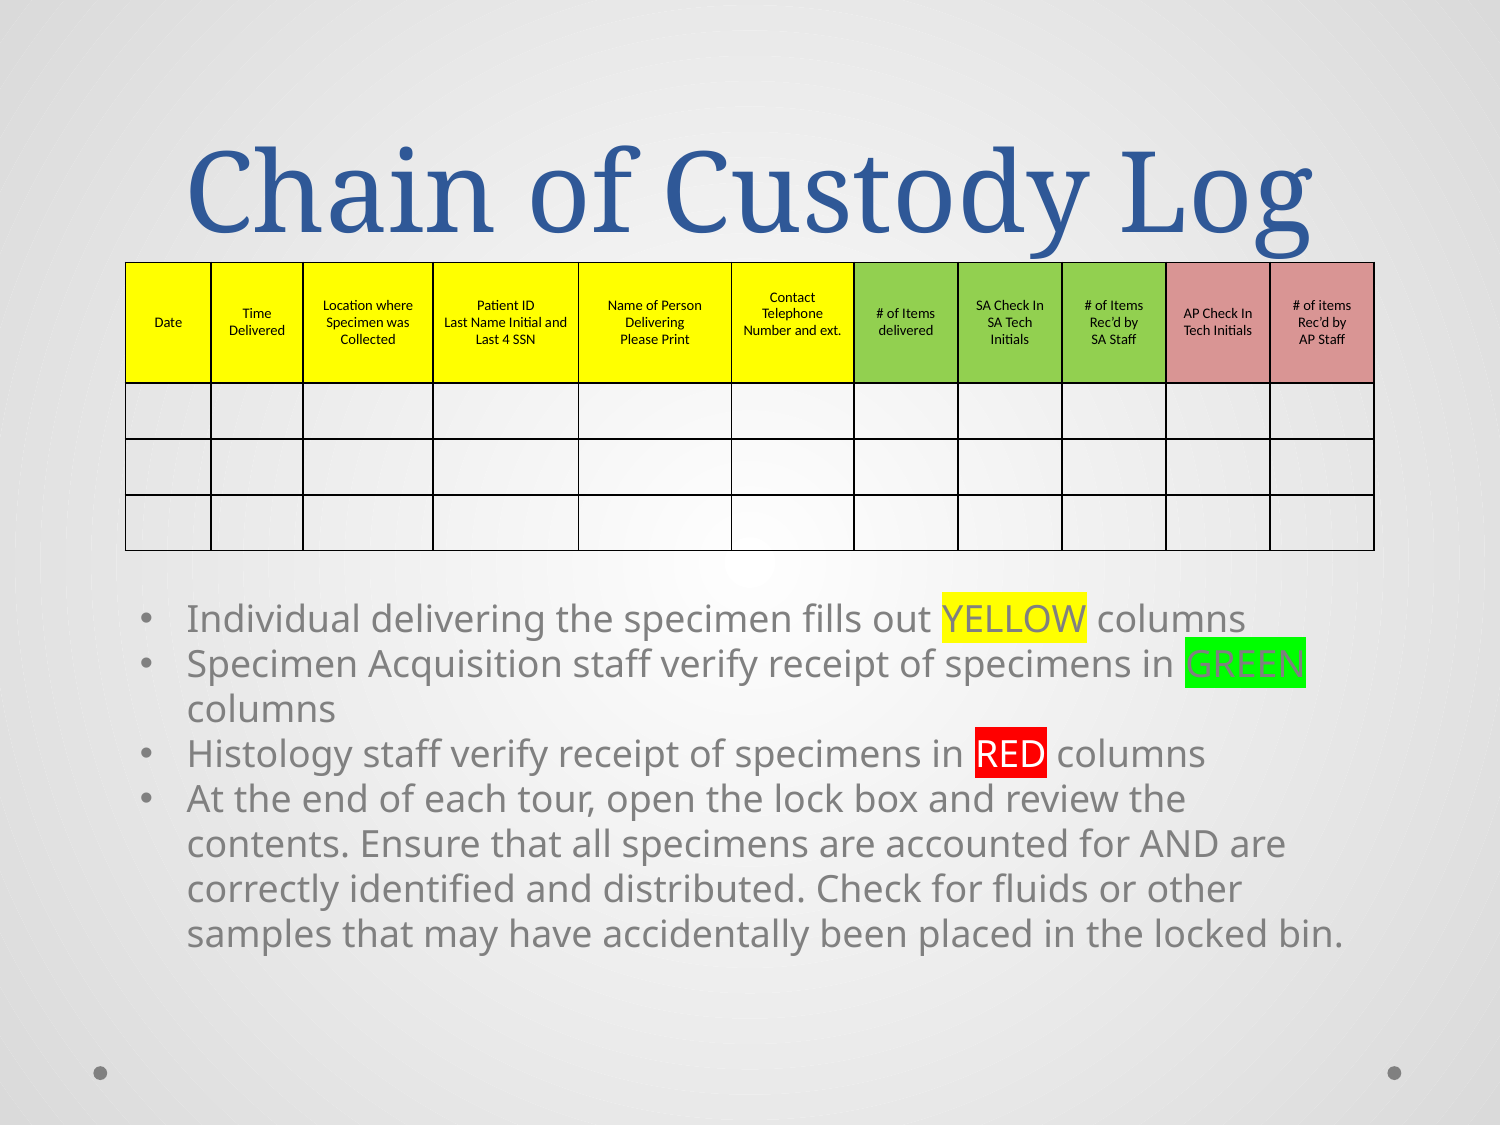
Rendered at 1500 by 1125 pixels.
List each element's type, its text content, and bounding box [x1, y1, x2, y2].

table_cell [304, 384, 432, 438]
table_cell [579, 440, 731, 494]
table_cell [1167, 384, 1269, 438]
table_cell [434, 496, 578, 550]
table_header AP Check In Tech Initials [1167, 263, 1269, 382]
table_cell [959, 440, 1061, 494]
table_header Name of Person Delivering Please Print [579, 263, 731, 382]
table_cell [212, 496, 302, 550]
table_header # of Items delivered [855, 263, 957, 382]
table_cell [1167, 440, 1269, 494]
table_cell [855, 384, 957, 438]
table_cell [212, 384, 302, 438]
table_cell [212, 440, 302, 494]
table_header Date [126, 263, 210, 382]
table_cell [1271, 440, 1373, 494]
table_header Time Delivered [212, 263, 302, 382]
table_cell [959, 496, 1061, 550]
table_cell [126, 496, 210, 550]
table_cell [1063, 440, 1165, 494]
table_cell [855, 440, 957, 494]
table_cell [732, 384, 853, 438]
table_header SA Check In SA Tech Initials [959, 263, 1061, 382]
table_cell [1167, 496, 1269, 550]
table_cell [959, 384, 1061, 438]
table_cell [732, 496, 853, 550]
table_cell [126, 440, 210, 494]
table_cell [126, 384, 210, 438]
table_cell [1271, 384, 1373, 438]
table_header # of items Rec’d by AP Staff [1271, 263, 1373, 382]
table_cell [434, 440, 578, 494]
table_cell [1063, 496, 1165, 550]
table_header Location where Specimen was Collected [304, 263, 432, 382]
table_cell [1063, 384, 1165, 438]
table_cell [434, 384, 578, 438]
table_header Patient ID Last Name Initial and Last 4 SSN [434, 263, 578, 382]
table_cell [1271, 496, 1373, 550]
table_cell [579, 384, 731, 438]
title Chain of Custody Log [75, 0, 1425, 263]
text_box Individual delivering the specimen fills out YELLOW columns Specimen Acquisition staff verify receipt of specimens in GREEN columns Histology staff verify receipt of specimens in RED columns At the end of each tour, open the lock box and review the contents. Ensure that all specimens are accounted for AND are correctly identified and distributed. Check for fluids or other samples that may have accidentally been placed in the locked bin. [125, 587, 1375, 963]
table_cell [579, 496, 731, 550]
table_cell [304, 440, 432, 494]
table_cell [732, 440, 853, 494]
table_cell [304, 496, 432, 550]
table_header Contact Telephone Number and ext. [732, 263, 853, 382]
table_cell [855, 496, 957, 550]
table_header # of Items Rec’d by SA Staff [1063, 263, 1165, 382]
